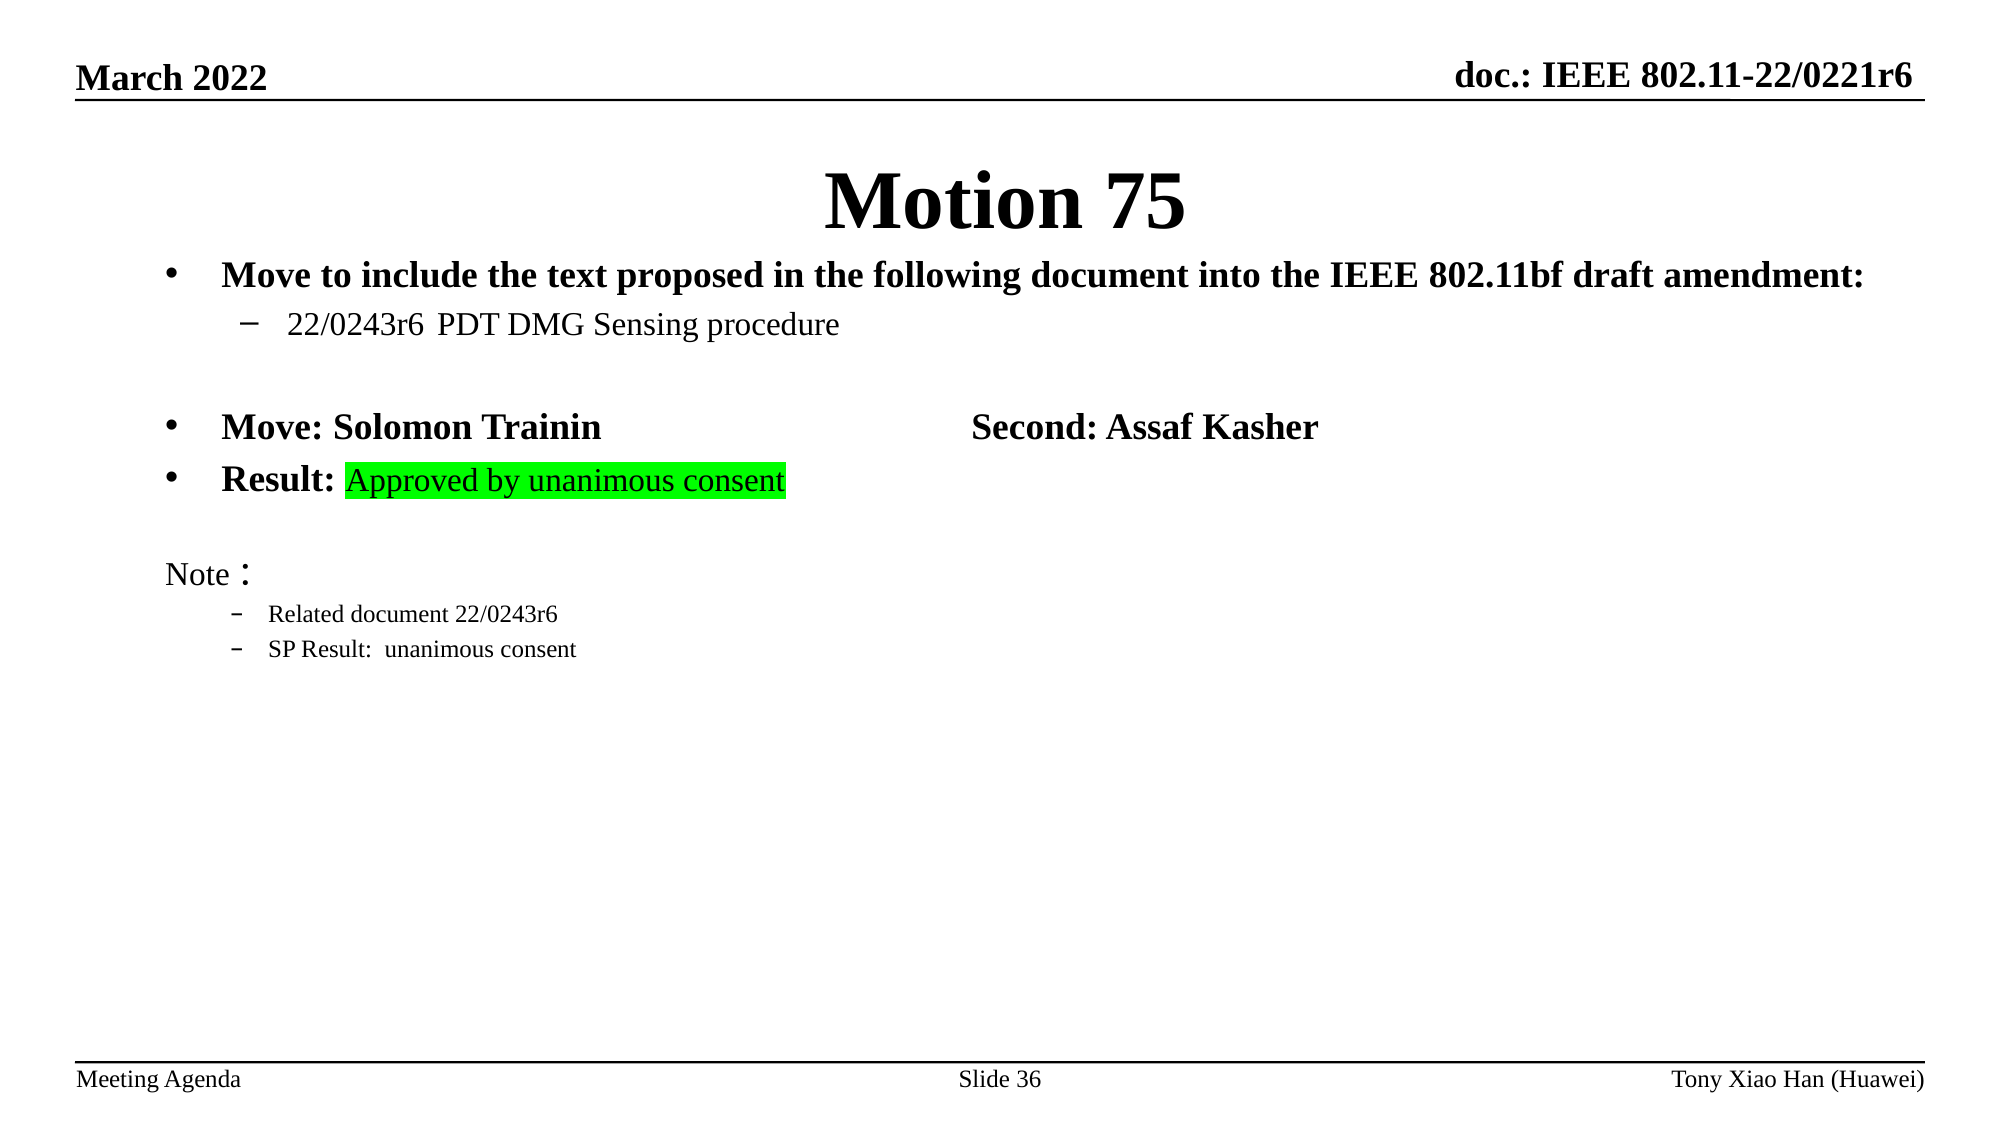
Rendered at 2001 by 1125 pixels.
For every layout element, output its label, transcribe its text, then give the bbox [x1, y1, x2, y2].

text_box Move to include the text proposed in the following document into the IEEE 802.11bf draft amendment: 22/0243r6 PDT DMG Sensing procedure Move: Solomon Trainin Second: Assaf Kasher Result: Approved by unanimous consent Note： Related document 22/0243r6 SP Result: unanimous consent [150, 212, 1900, 900]
text_box Motion 75 [368, 137, 1644, 212]
